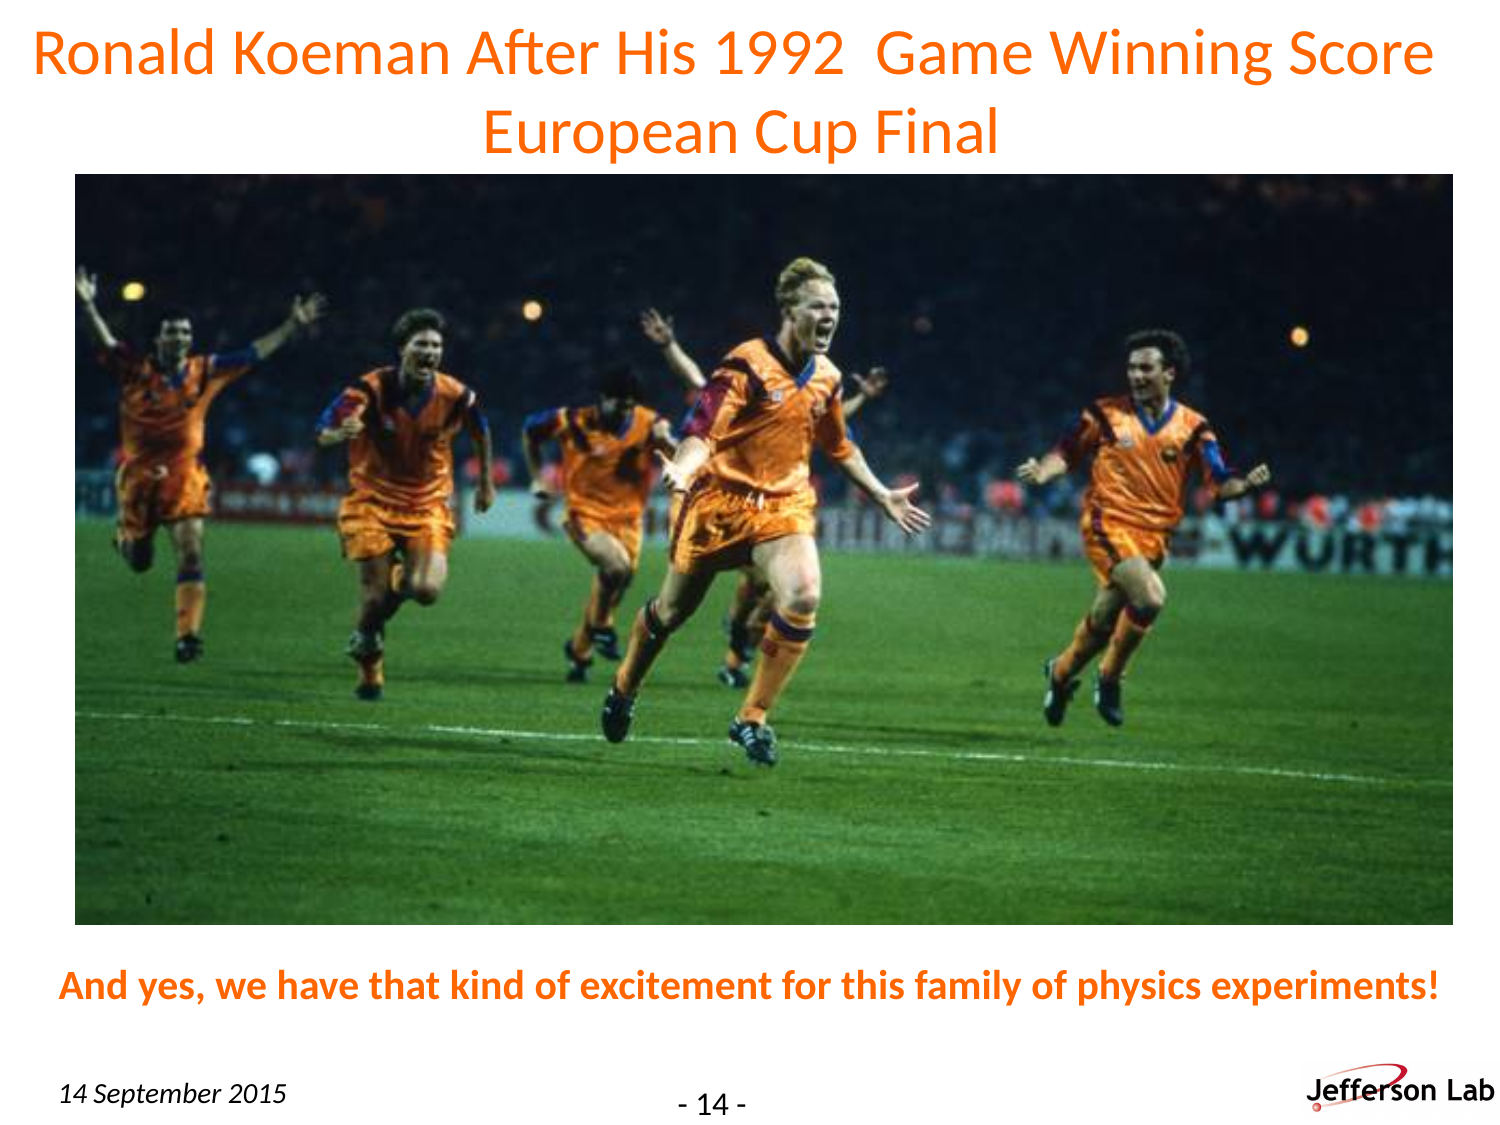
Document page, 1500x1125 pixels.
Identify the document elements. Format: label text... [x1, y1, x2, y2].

picture [1299, 1059, 1500, 1118]
text_box And yes, we have that kind of excitement for this family of physics experiments! [0, 950, 1500, 1015]
title Ronald Koeman After His 1992 Game Winning Score European Cup Final [0, 0, 1500, 175]
picture [74, 174, 1453, 926]
